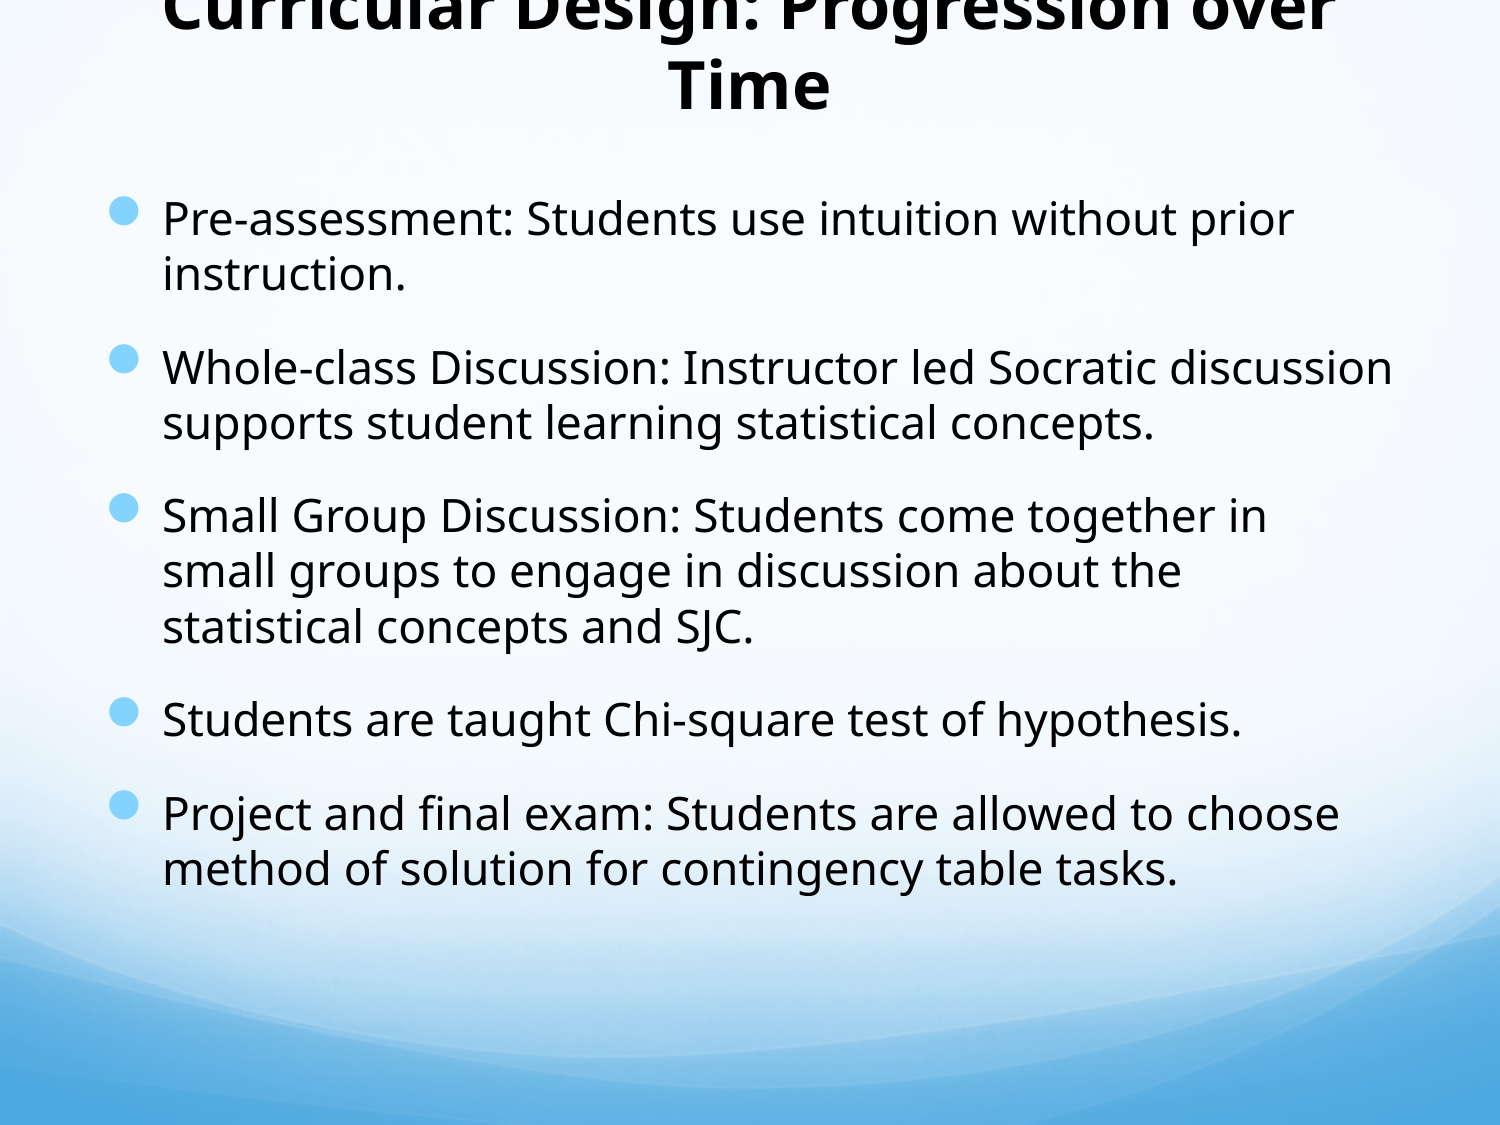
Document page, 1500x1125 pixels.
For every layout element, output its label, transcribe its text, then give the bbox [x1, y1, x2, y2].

list Pre-assessment: Students use intuition without prior instruction. Whole-class Discussion: Instructor led Socratic discussion supports student learning statistical concepts. Small Group Discussion: Students come together in small groups to engage in discussion about the statistical concepts and SJC. Students are taught Chi-square test of hypothesis. Project and final exam: Students are allowed to choose method of solution for contingency table tasks. [90, 182, 1410, 942]
title Curricular Design: Progression over Time [90, 17, 1410, 131]
